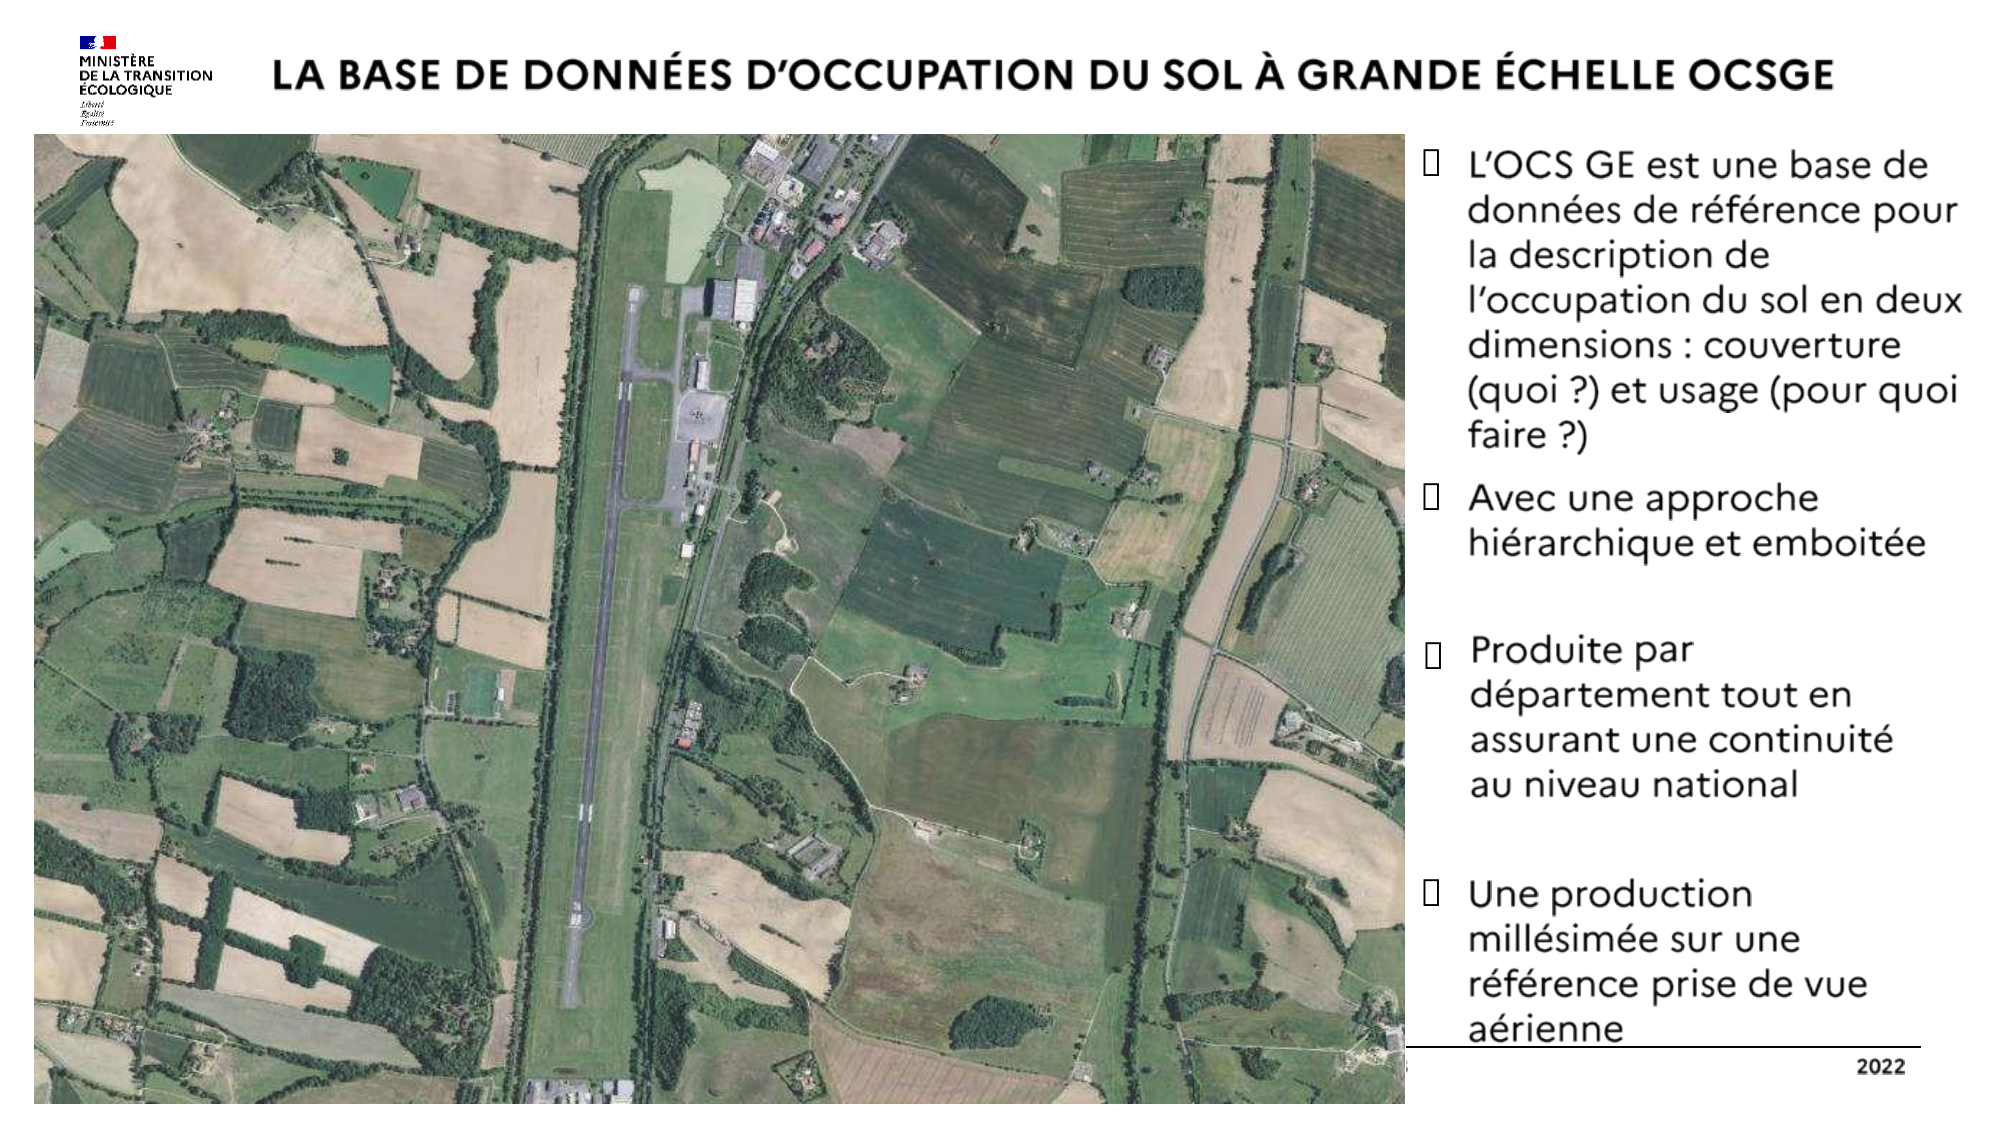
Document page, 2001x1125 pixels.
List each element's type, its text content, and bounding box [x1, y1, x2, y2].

picture [79, 36, 212, 126]
picture [1586, 148, 1929, 180]
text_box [1468, 633, 1923, 808]
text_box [1466, 482, 1948, 566]
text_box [32, 132, 1407, 1106]
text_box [1466, 878, 1898, 1052]
text_box  [1418, 137, 1452, 185]
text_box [1466, 194, 1993, 458]
text_box  [1418, 866, 1452, 914]
text_box  [1418, 470, 1452, 518]
picture [272, 50, 1835, 91]
text_box  [1420, 629, 1454, 677]
picture [1470, 148, 1574, 180]
picture [1855, 1058, 1905, 1075]
